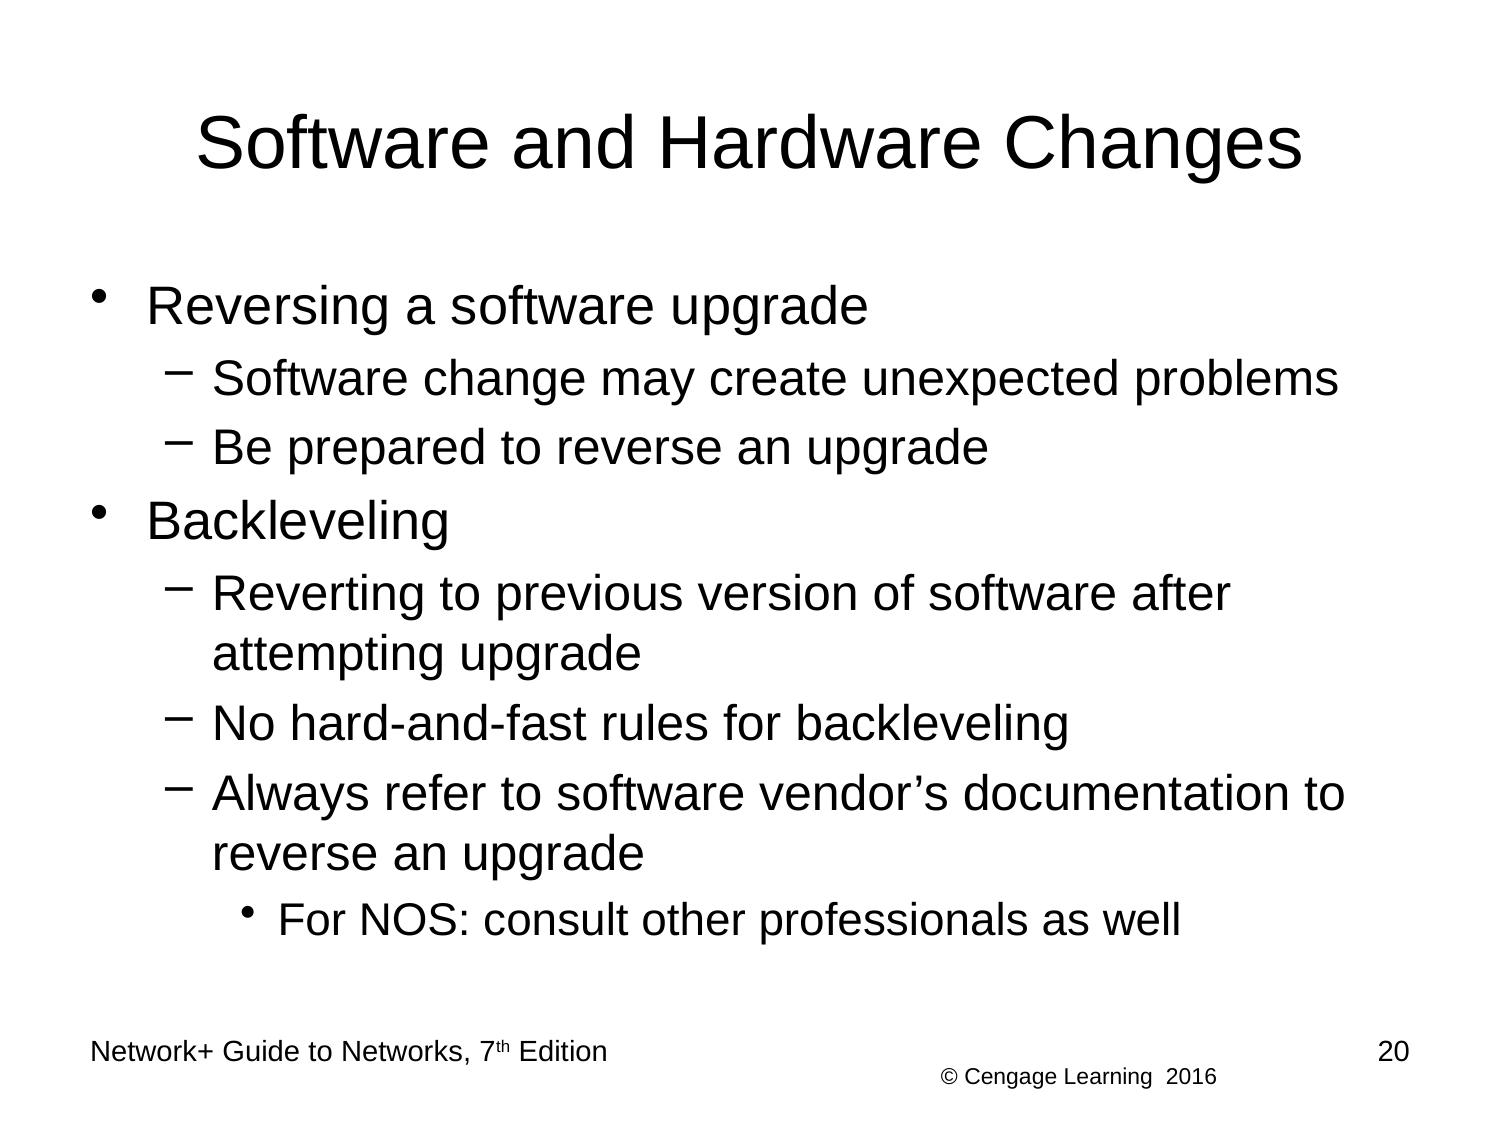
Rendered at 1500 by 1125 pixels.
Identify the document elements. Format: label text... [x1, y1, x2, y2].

title Software and Hardware Changes [75, 45, 1425, 233]
footer Network+ Guide to Networks, 7th Edition [74, 1024, 713, 1103]
list Reversing a software upgrade Software change may create unexpected problems Be prepared to reverse an upgrade Backleveling Reverting to previous version of software after attempting upgrade No hard-and-fast rules for backleveling Always refer to software vendor’s documentation to reverse an upgrade For NOS: consult other professionals as well [75, 262, 1425, 1005]
slide_number 20 [1312, 1024, 1426, 1103]
